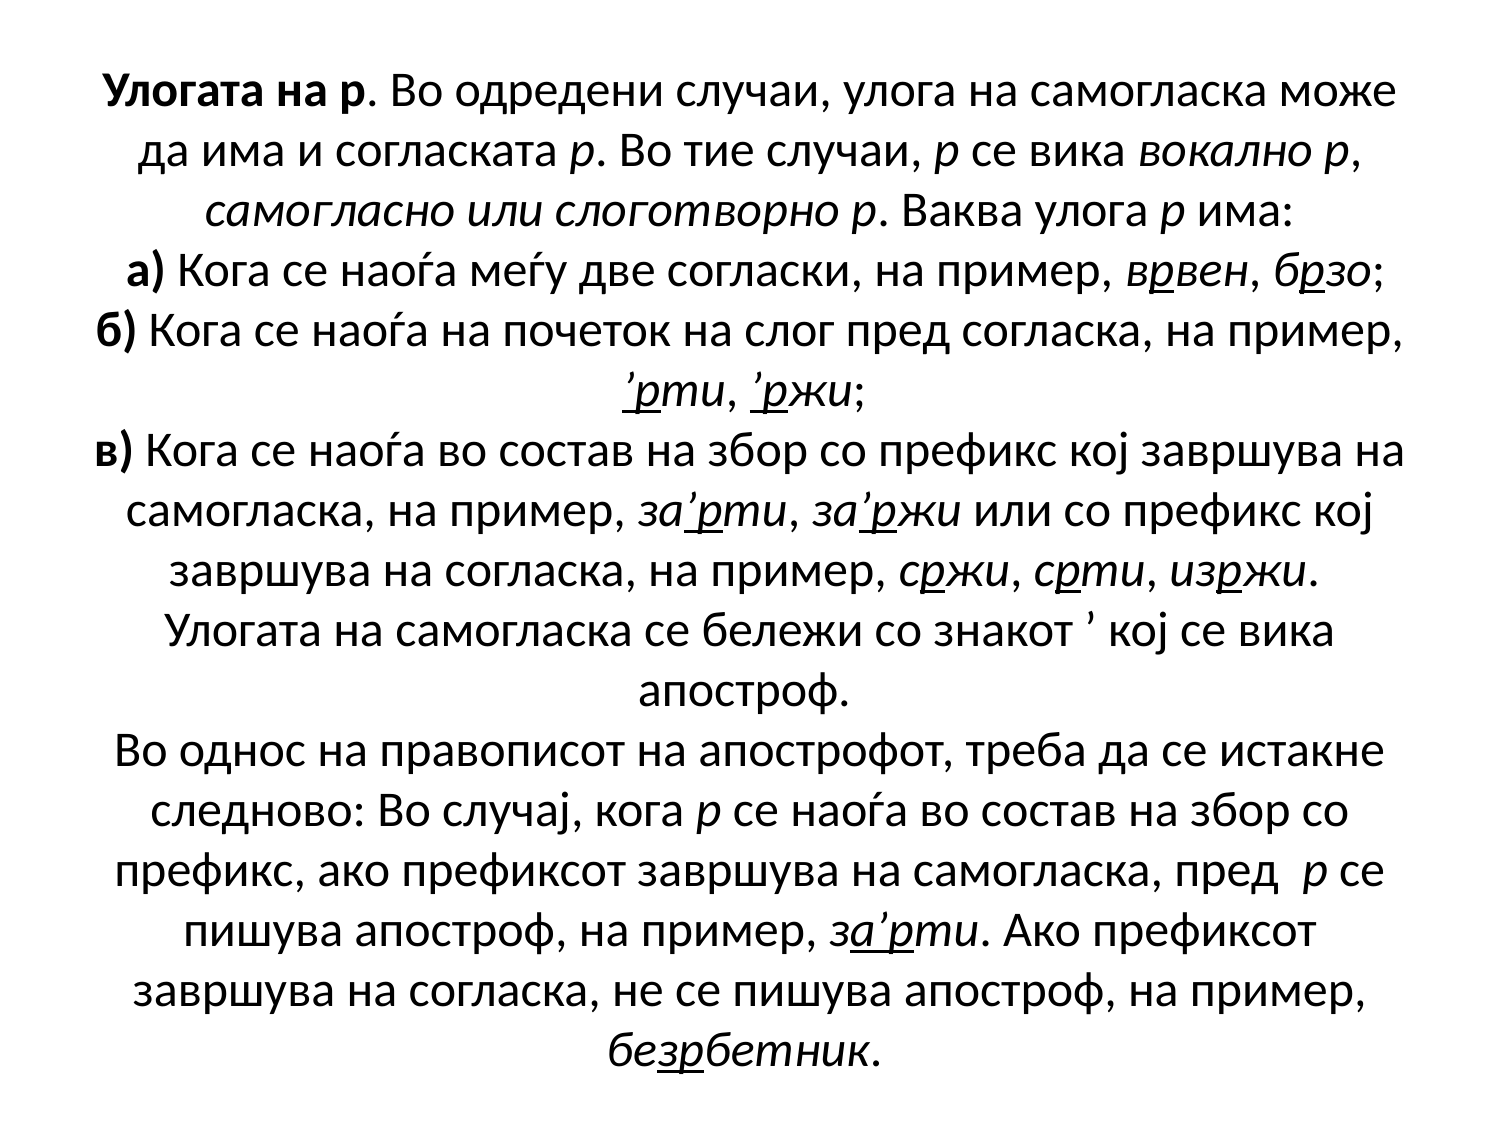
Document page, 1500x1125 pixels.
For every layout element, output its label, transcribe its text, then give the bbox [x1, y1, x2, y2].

title Улогата на р. Во одредени случаи, улога на самогласка може да има и согласката р. Во тие случаи, р се вика вокално р, самогласно или слоготворно р. Ваква улога р има: а) Кога се наоѓа меѓу две согласки, на пример, врвен, брзо; б) Кога се наоѓа на почеток на слог пред согласка, на пример, ’рти, ’ржи; в) Кога се наоѓа во состав на збор со префикс кој завршува на самогласка, на пример, за’рти, за’ржи или со префикс кој завршува на согласка, на пример, сржи, срти, изржи. Улогата на самогласка се бележи со знакот ’ кој се вика апостроф. Во однос на правописот на апострофот, треба да се истакне следново: Во случај, кога р се наоѓа во состав на збор со префикс, ако префиксот завршува на самогласка, пред р се пишува апостроф, на пример, за’рти. Ако префиксот завршува на согласка, не се пишува апостроф, на пример, безрбетник. [75, 45, 1425, 1079]
